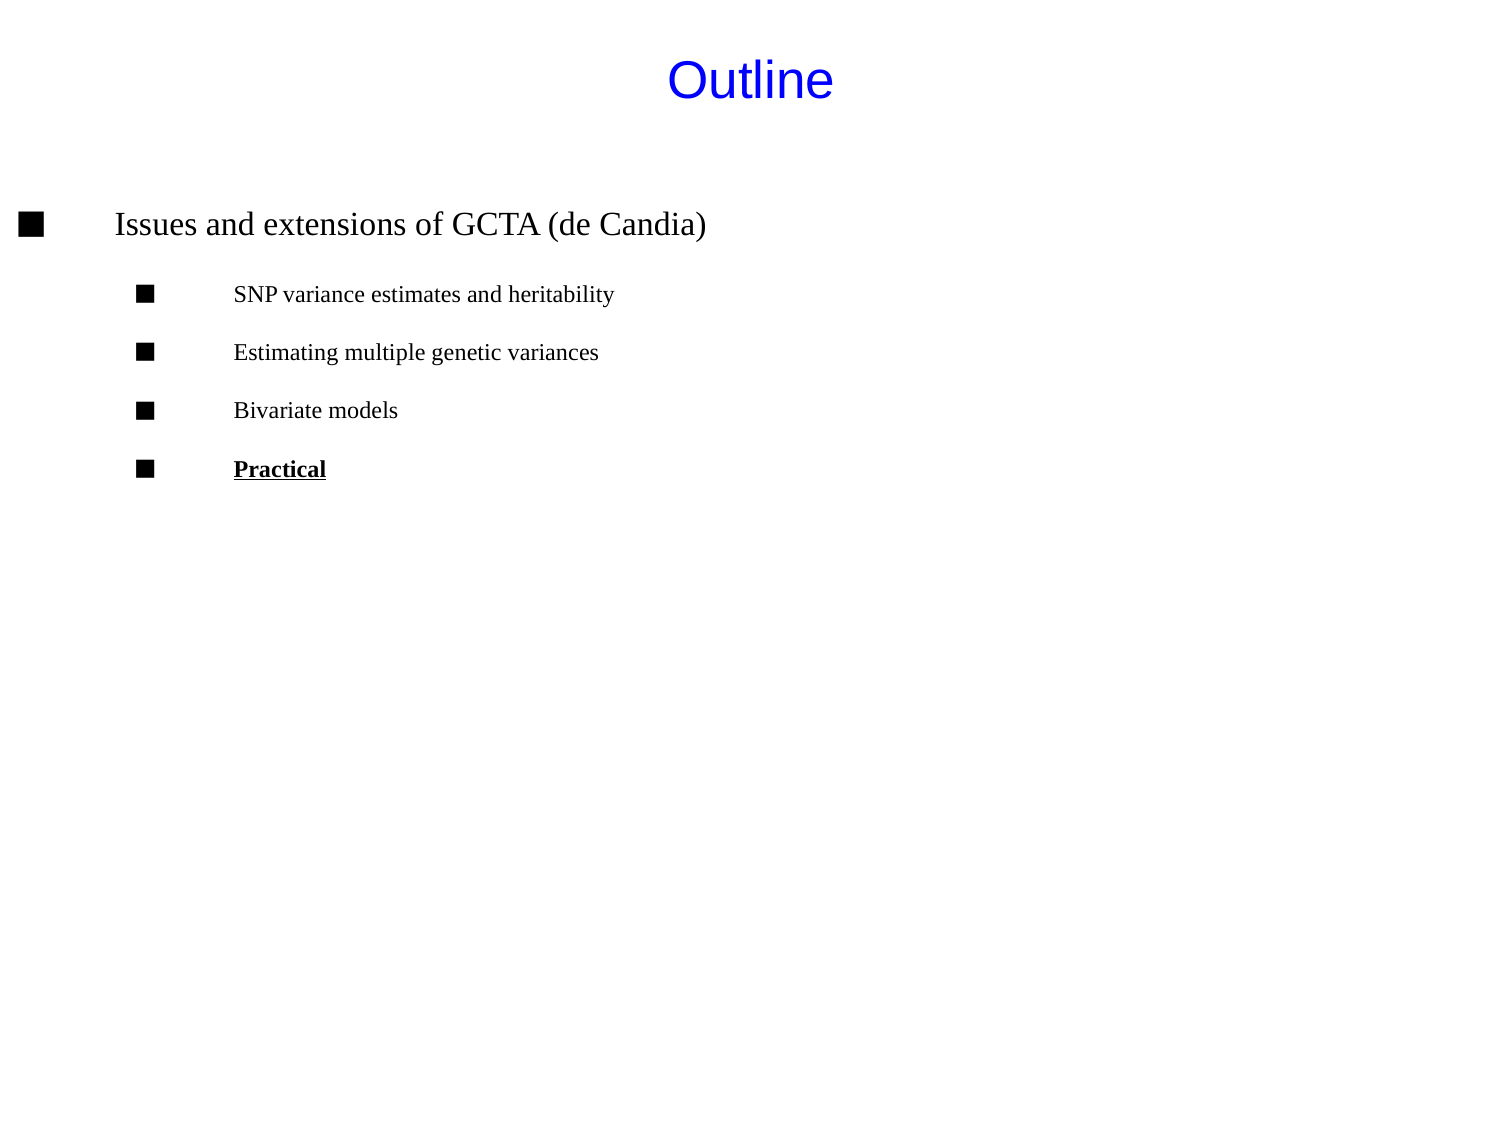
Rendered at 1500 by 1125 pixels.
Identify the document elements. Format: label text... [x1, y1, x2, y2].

text_box Outline [33, 16, 1469, 163]
text_box Issues and extensions of GCTA (de Candia) SNP variance estimates and heritability Estimating multiple genetic variances Bivariate models Practical [0, 187, 1500, 1013]
